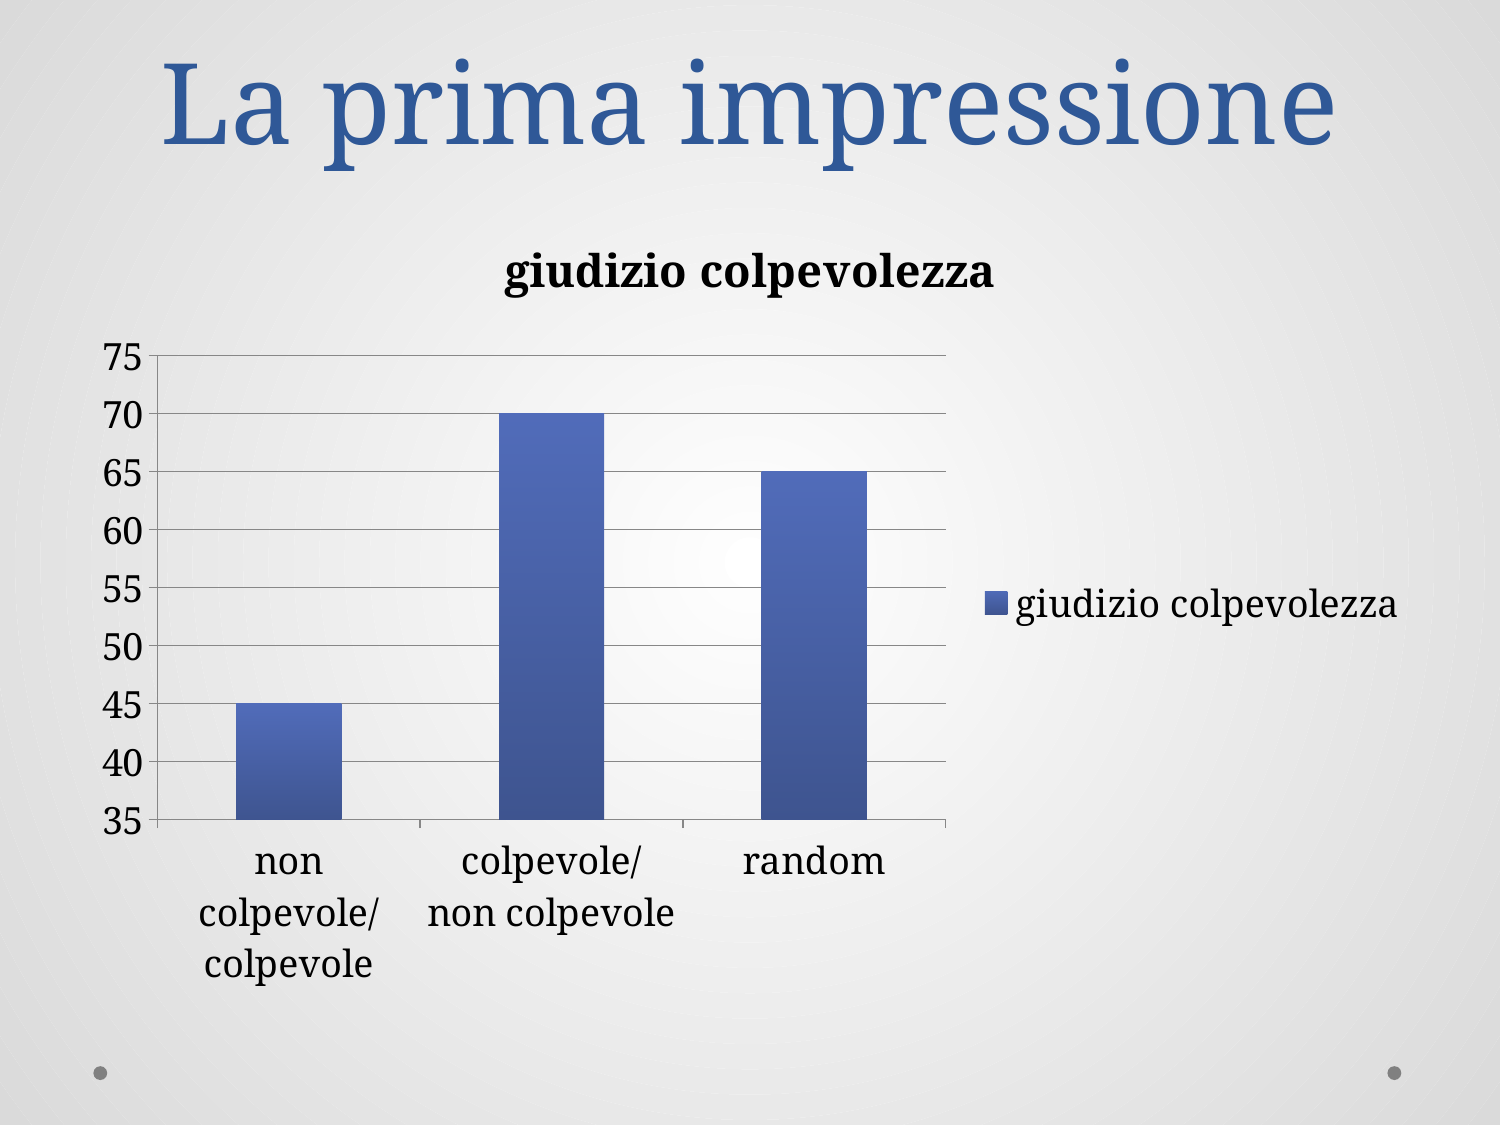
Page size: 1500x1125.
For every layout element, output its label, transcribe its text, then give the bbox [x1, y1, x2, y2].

title La prima impressione [75, 0, 1425, 175]
chart [74, 201, 1426, 1006]
